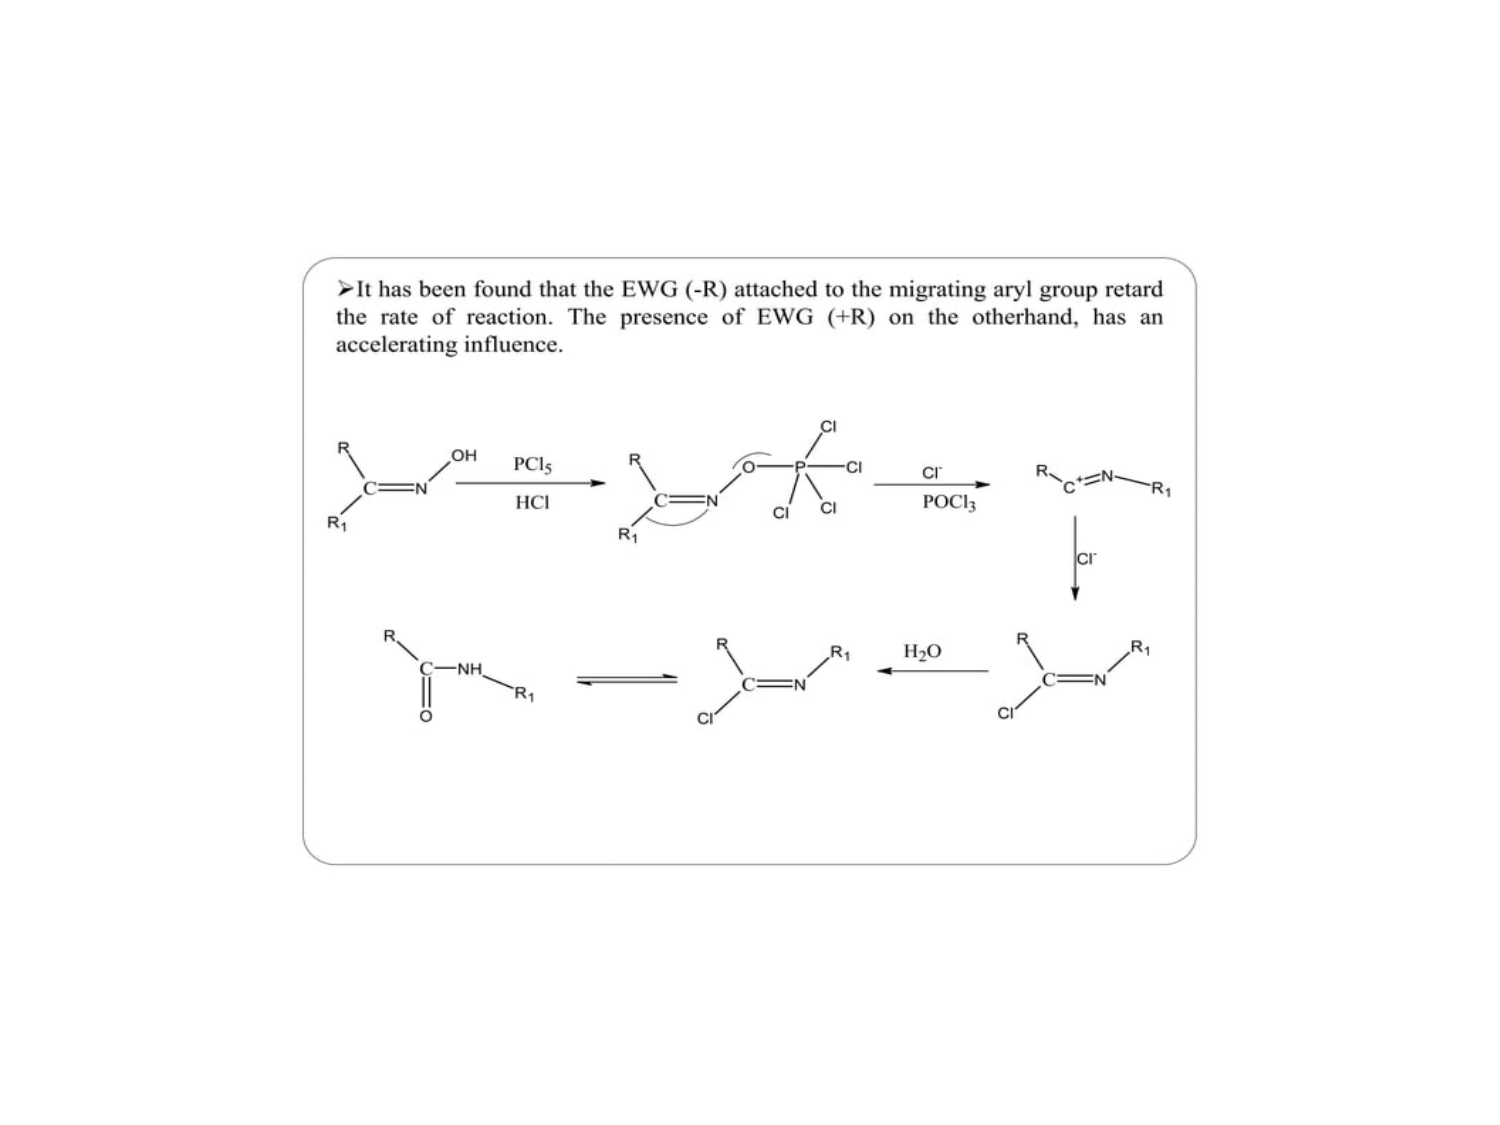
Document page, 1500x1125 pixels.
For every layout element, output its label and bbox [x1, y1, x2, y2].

picture [297, 252, 1203, 873]
